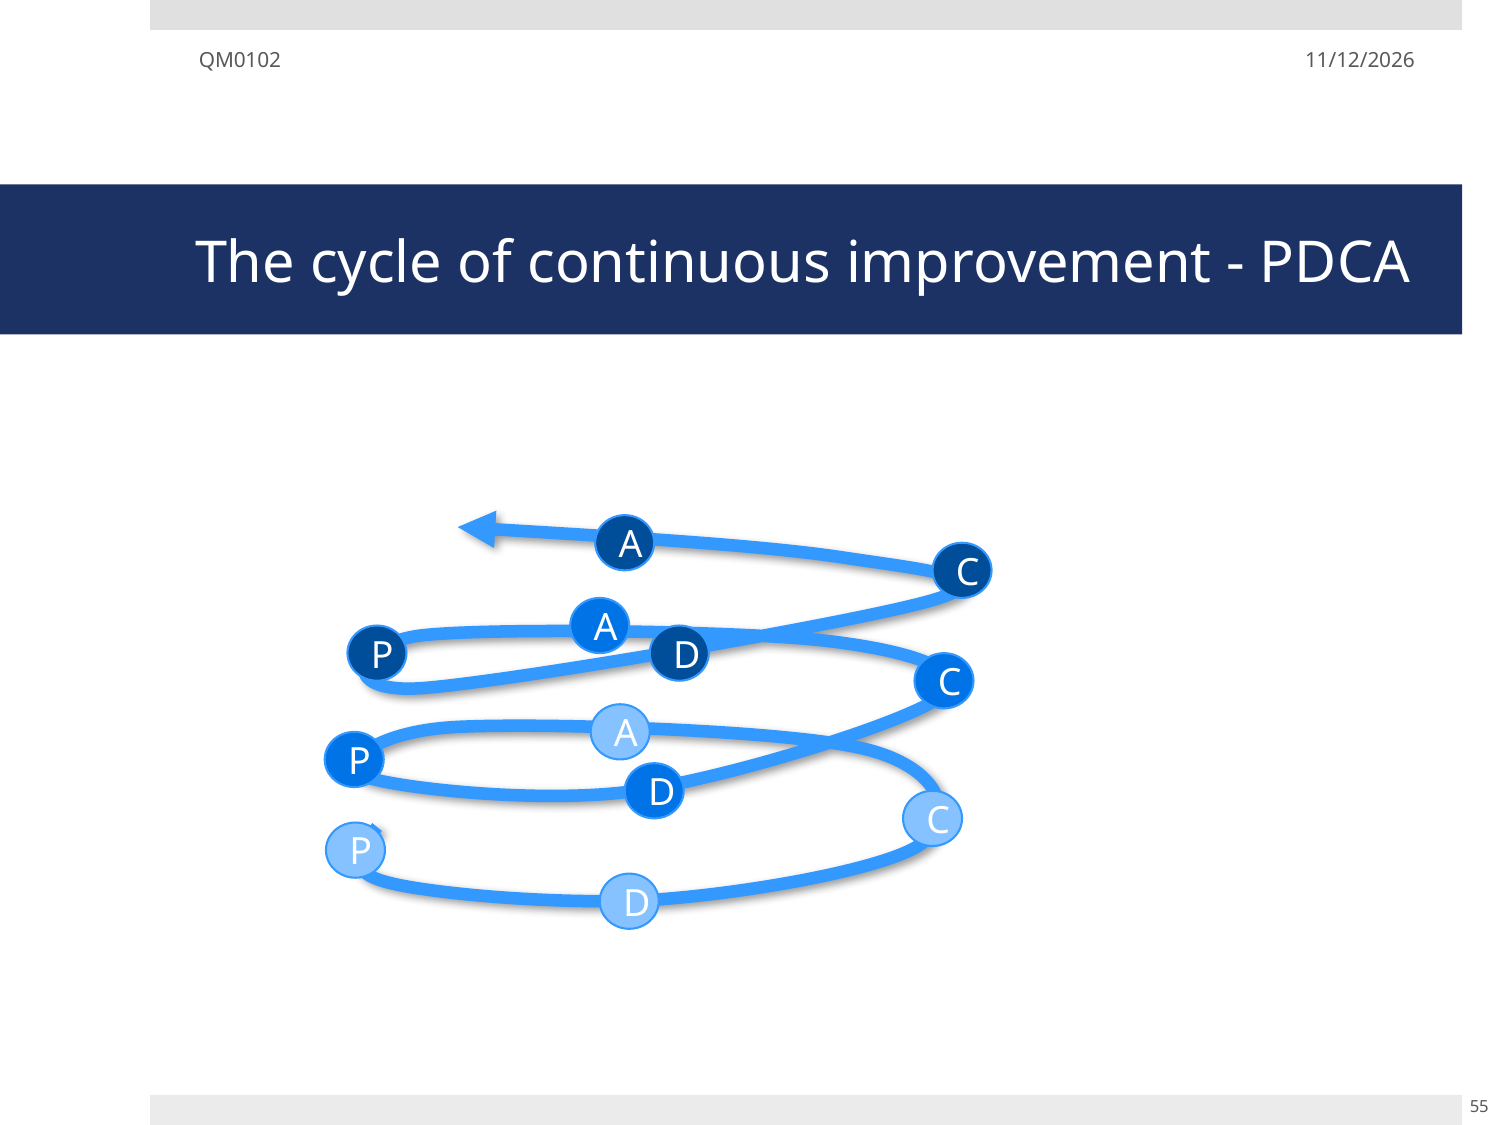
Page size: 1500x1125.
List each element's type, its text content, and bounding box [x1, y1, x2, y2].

text_box D [648, 624, 710, 682]
text_box C [931, 541, 993, 599]
text_box P [323, 730, 385, 789]
text_box P [346, 624, 408, 682]
text_box A [594, 514, 656, 572]
text_box C [901, 789, 964, 848]
text_box D [623, 762, 685, 820]
text_box C [913, 652, 975, 710]
text_box P [324, 821, 387, 879]
title The cycle of continuous improvement - PDCA [0, 184, 1463, 335]
text_box A [589, 703, 651, 761]
slide_number 55 [1441, 1077, 1500, 1125]
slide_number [1079, 30, 1430, 91]
text_box [367, 521, 949, 904]
text_box A [569, 596, 631, 655]
text_box D [598, 872, 660, 930]
footer QM0102 [183, 30, 659, 91]
